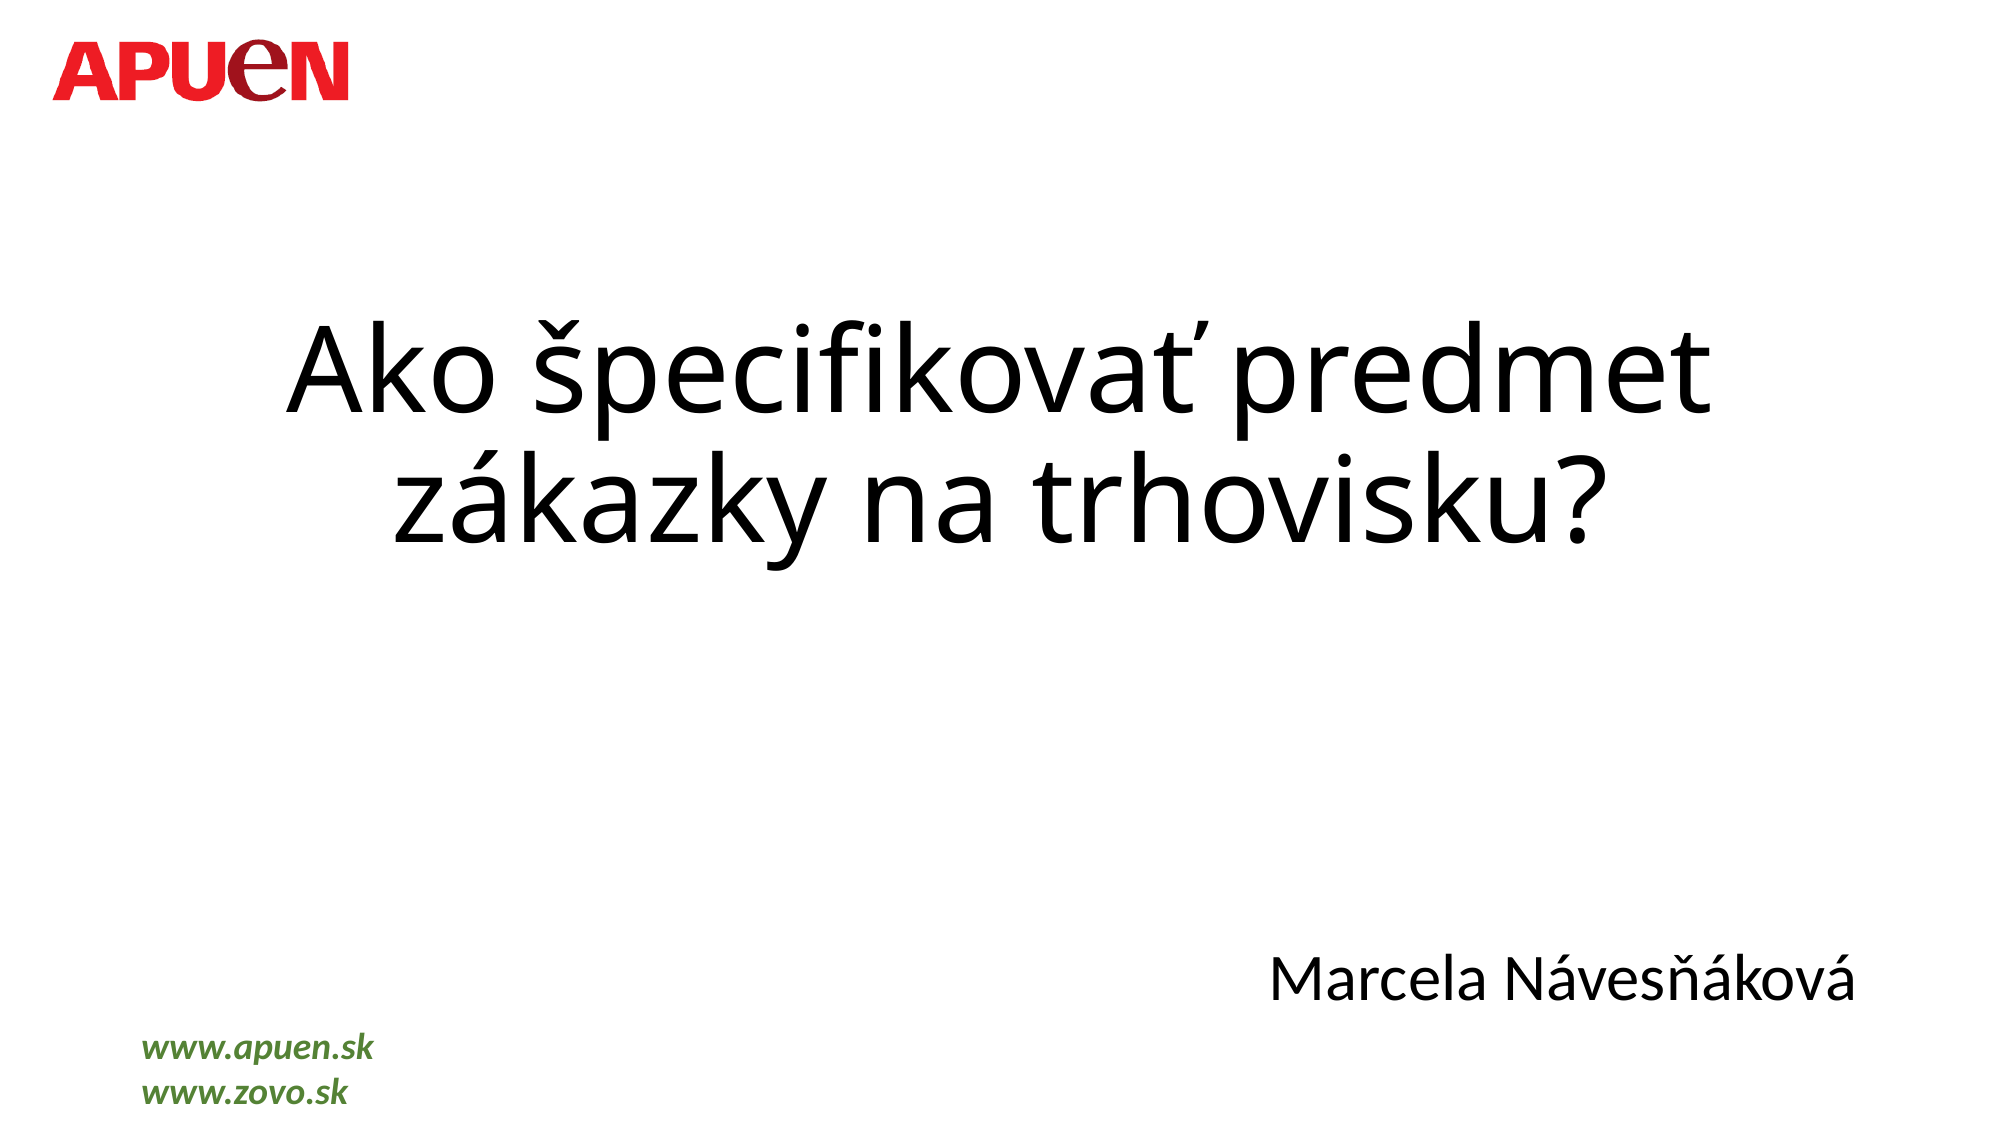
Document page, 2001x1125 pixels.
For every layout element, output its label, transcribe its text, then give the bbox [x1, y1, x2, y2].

picture [44, 19, 364, 120]
title Ako špecifikovať predmet zákazky na trhovisku? [249, 184, 1750, 576]
subtitle Marcela Návesňáková [409, 834, 1873, 1065]
